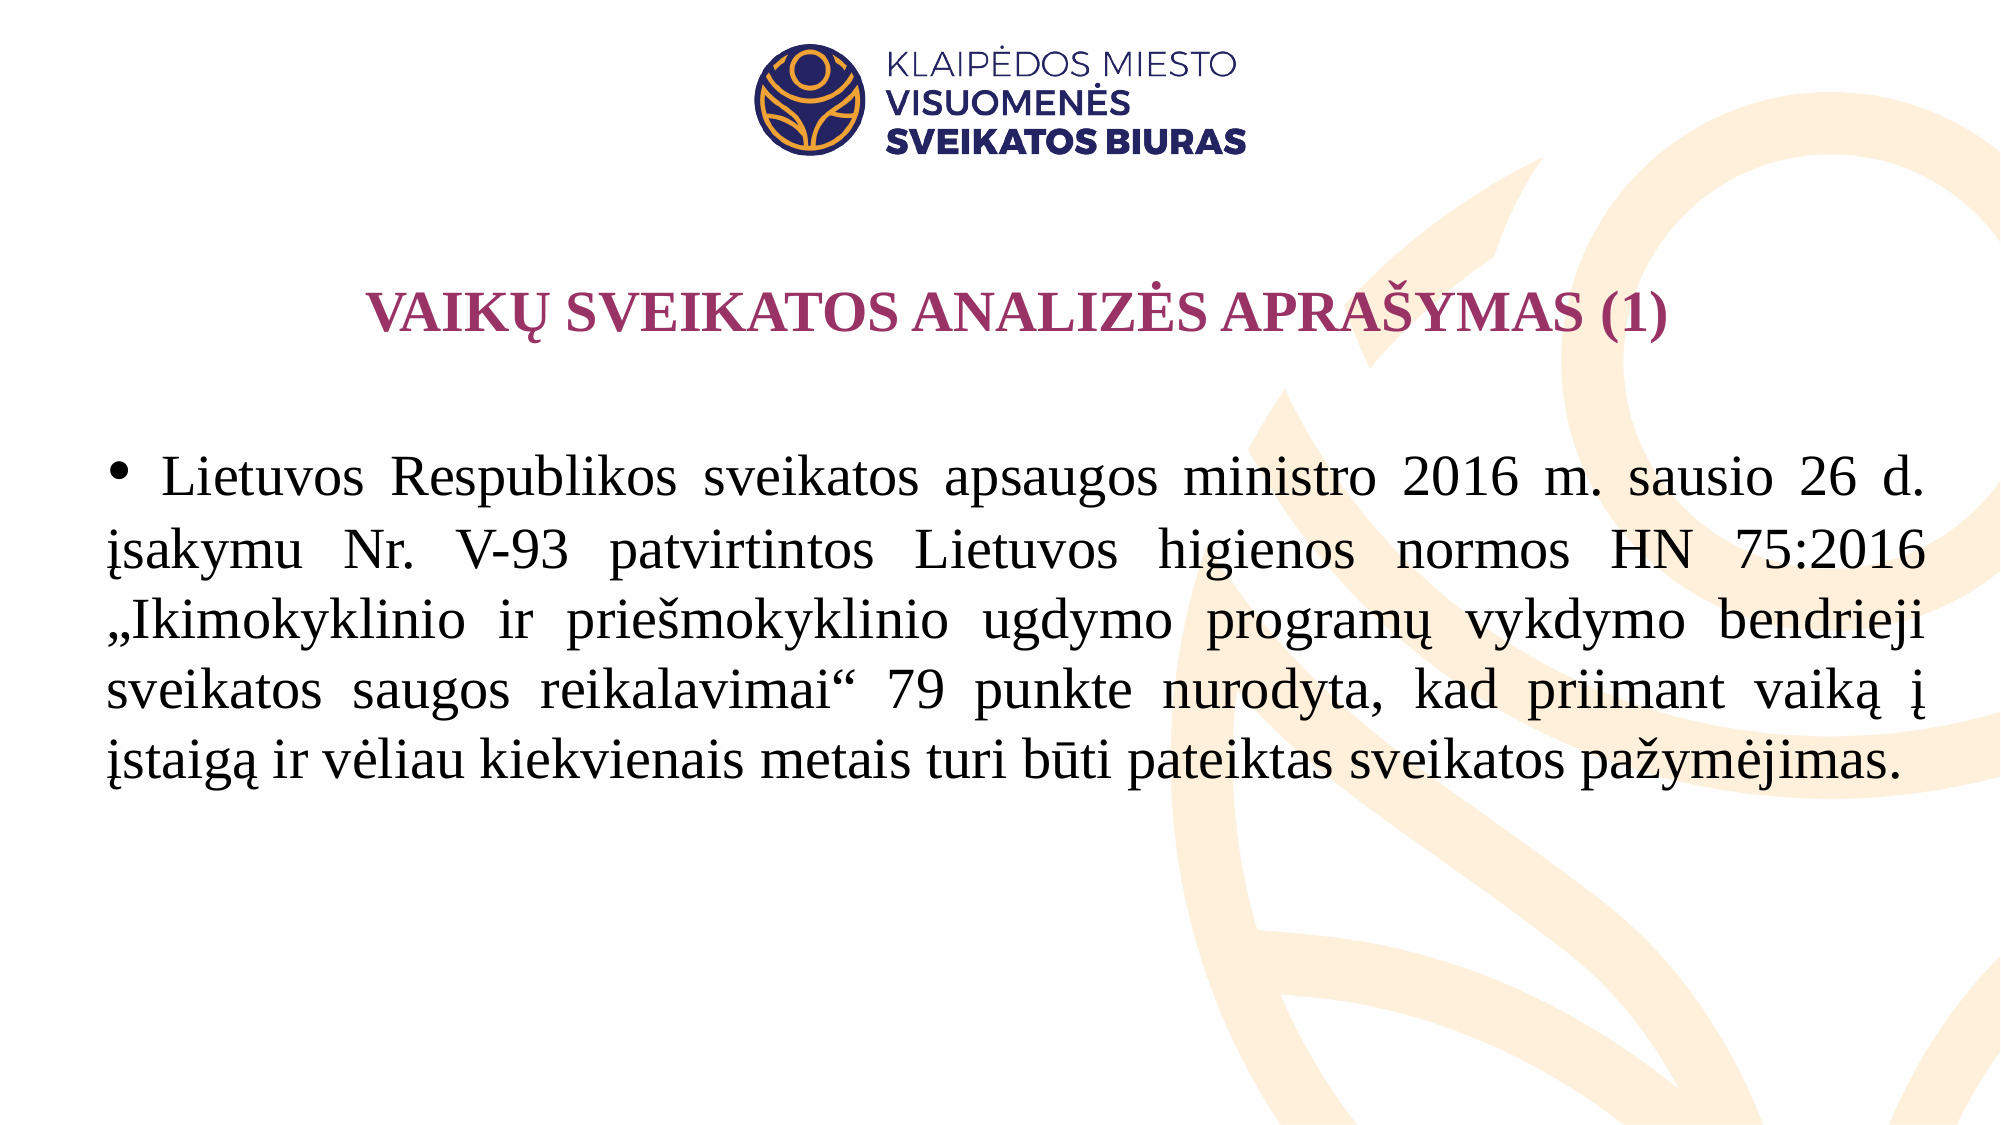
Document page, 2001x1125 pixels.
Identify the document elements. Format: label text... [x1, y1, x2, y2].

text_box VAIKŲ SVEIKATOS ANALIZĖS APRAŠYMAS (1) [109, 266, 1925, 351]
text_box • Lietuvos Respublikos sveikatos apsaugos ministro 2016 m. sausio 26 d. įsakymu Nr. V-93 patvirtintos Lietuvos higienos normos HN 75:2016 „Ikimokyklinio ir priešmokyklinio ugdymo programų vykdymo bendrieji sveikatos saugos reikalavimai“ 79 punkte nurodyta, kad priimant vaiką į įstaigą ir vėliau kiekvienais metais turi būti pateiktas sveikatos pažymėjimas. [91, 413, 1943, 866]
picture [0, 0, 2001, 1125]
